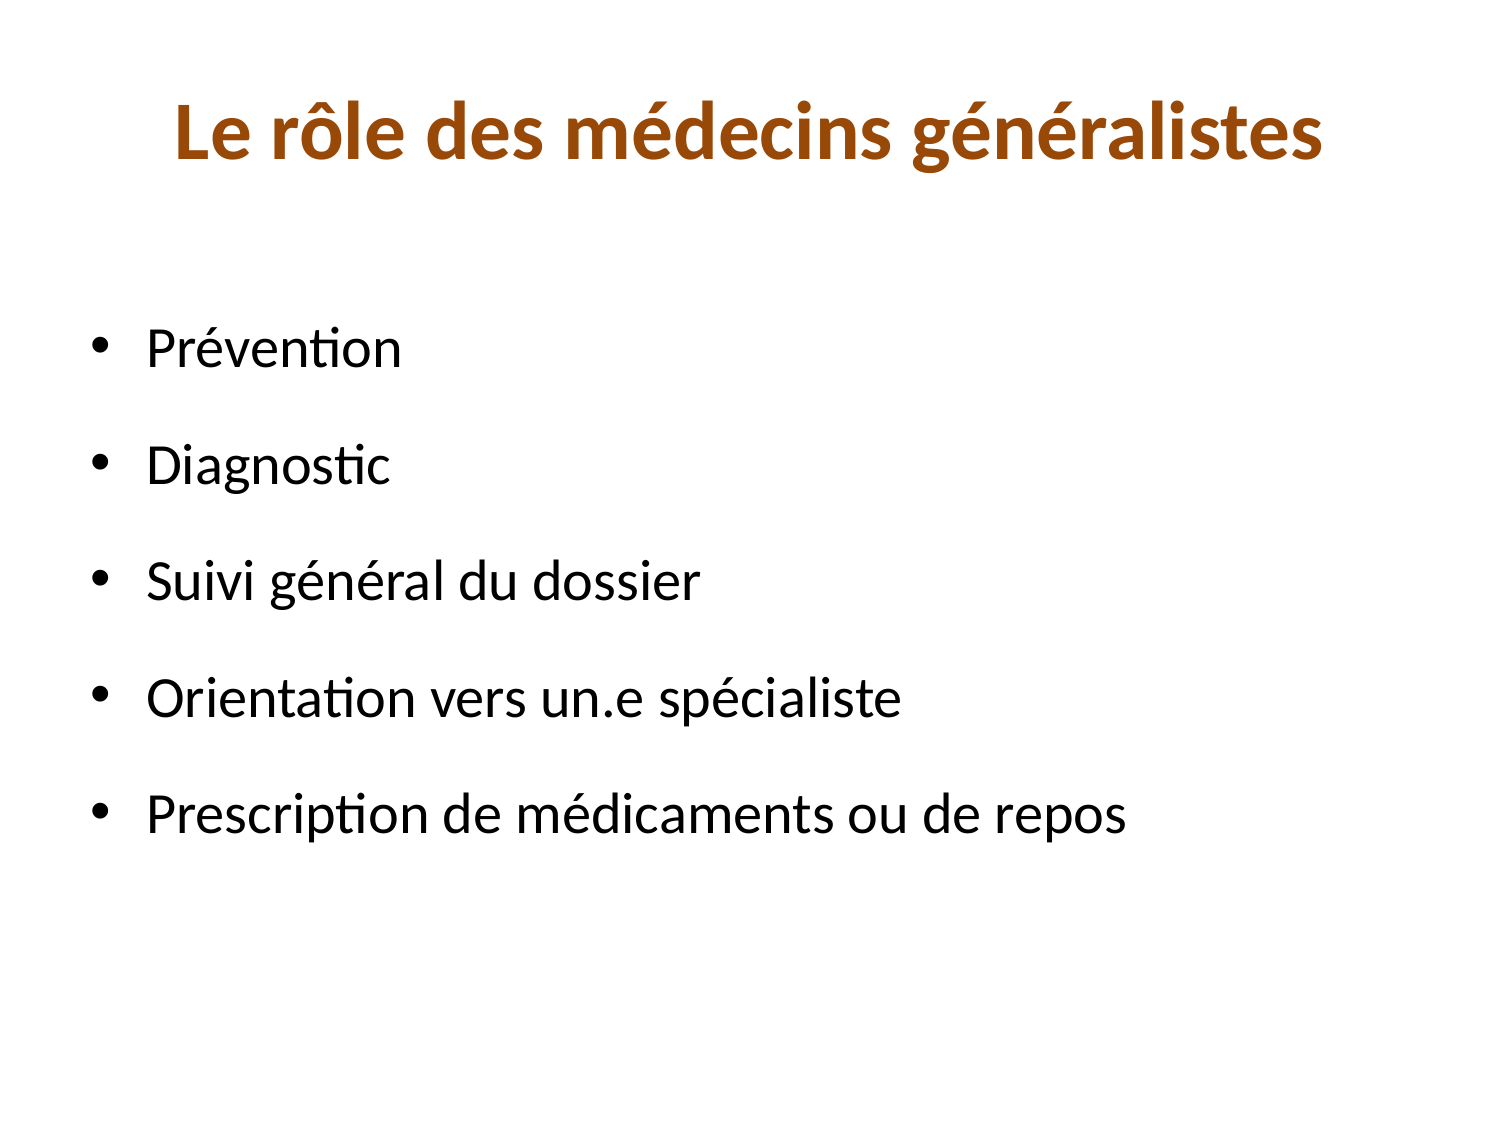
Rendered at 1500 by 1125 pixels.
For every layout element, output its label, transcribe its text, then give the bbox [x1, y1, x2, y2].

list Prévention Diagnostic Suivi général du dossier Orientation vers un.e spécialiste Prescription de médicaments ou de repos [75, 267, 1425, 1010]
title Le rôle des médecins généralistes [75, 45, 1425, 209]
